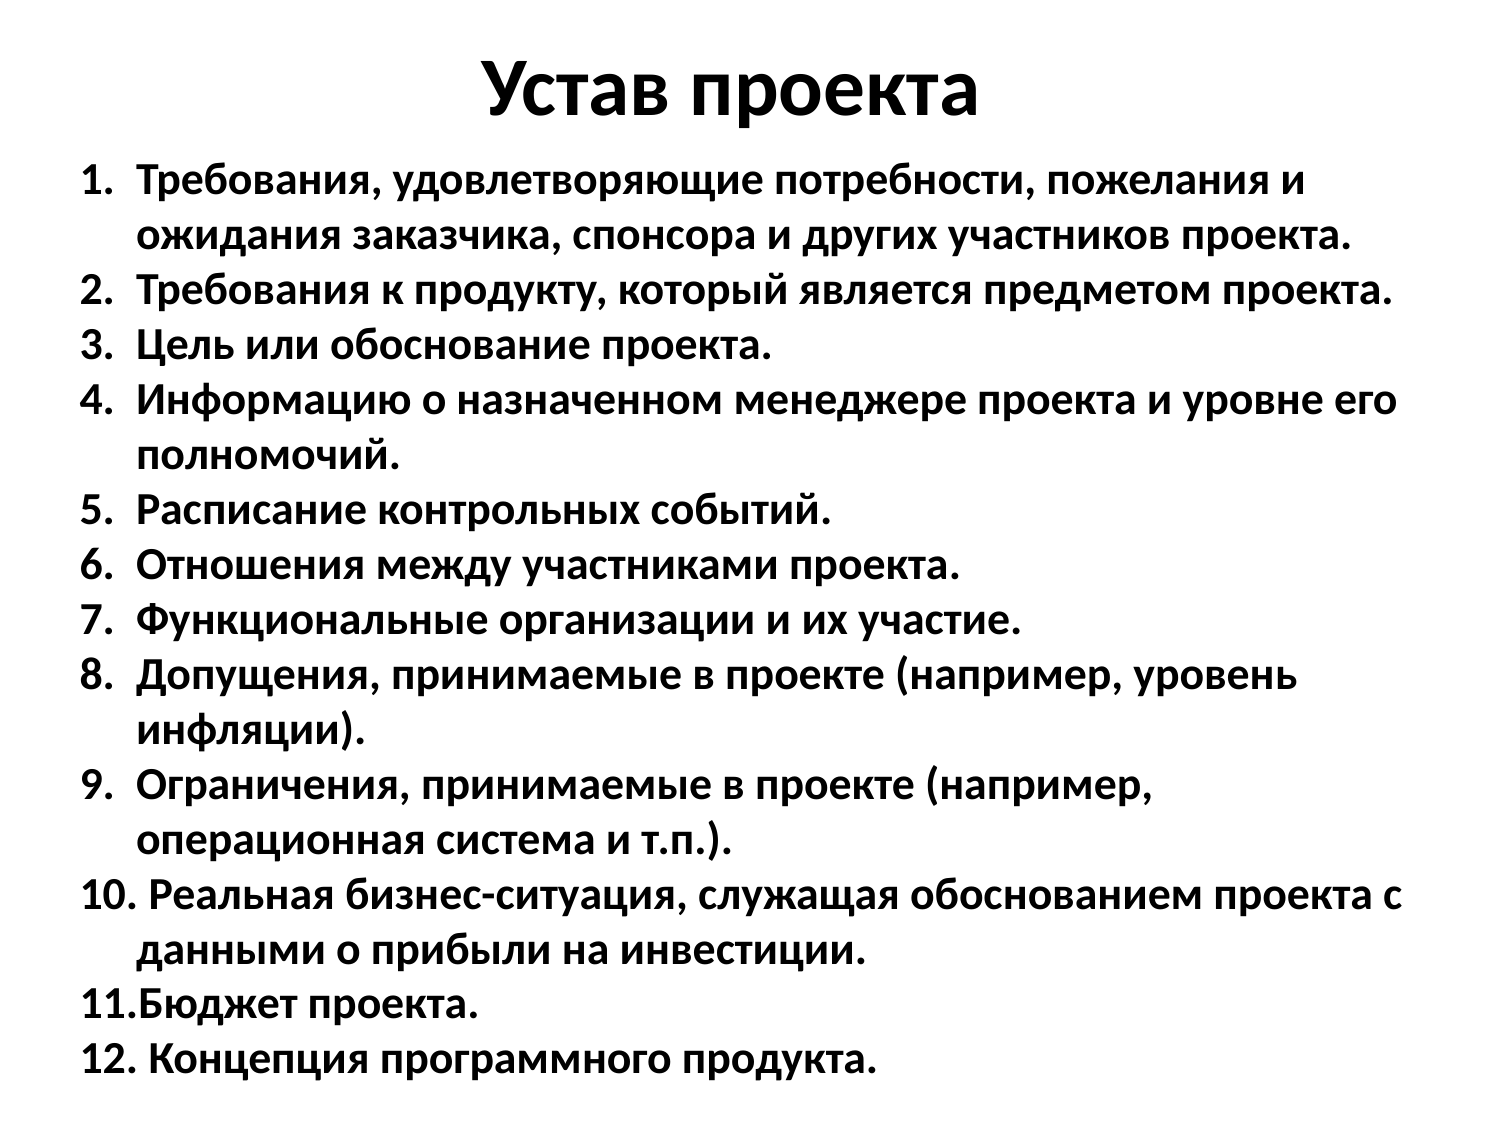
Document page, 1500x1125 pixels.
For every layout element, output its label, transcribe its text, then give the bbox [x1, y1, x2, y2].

text_box Требования, удовлетворяющие потребности, пожелания и ожидания заказчика, спонсора и других участников проекта. Требования к продукту, который является предметом проекта. Цель или обоснование проекта. Информацию о назначенном менеджере проекта и уровне его полномочий. Расписание контрольных событий. Отношения между участниками проекта. Функциональные организации и их участие. Допущения, принимаемые в проекте (например, уровень инфляции). Ограничения, принимаемые в проекте (например, операционная система и т.п.). Реальная бизнес-ситуация, служащая обоснованием проекта с данными о прибыли на инвестиции. Бюджет проекта. Концепция программного продукта. [64, 141, 1459, 1125]
text_box Устав проекта [64, 24, 1398, 140]
